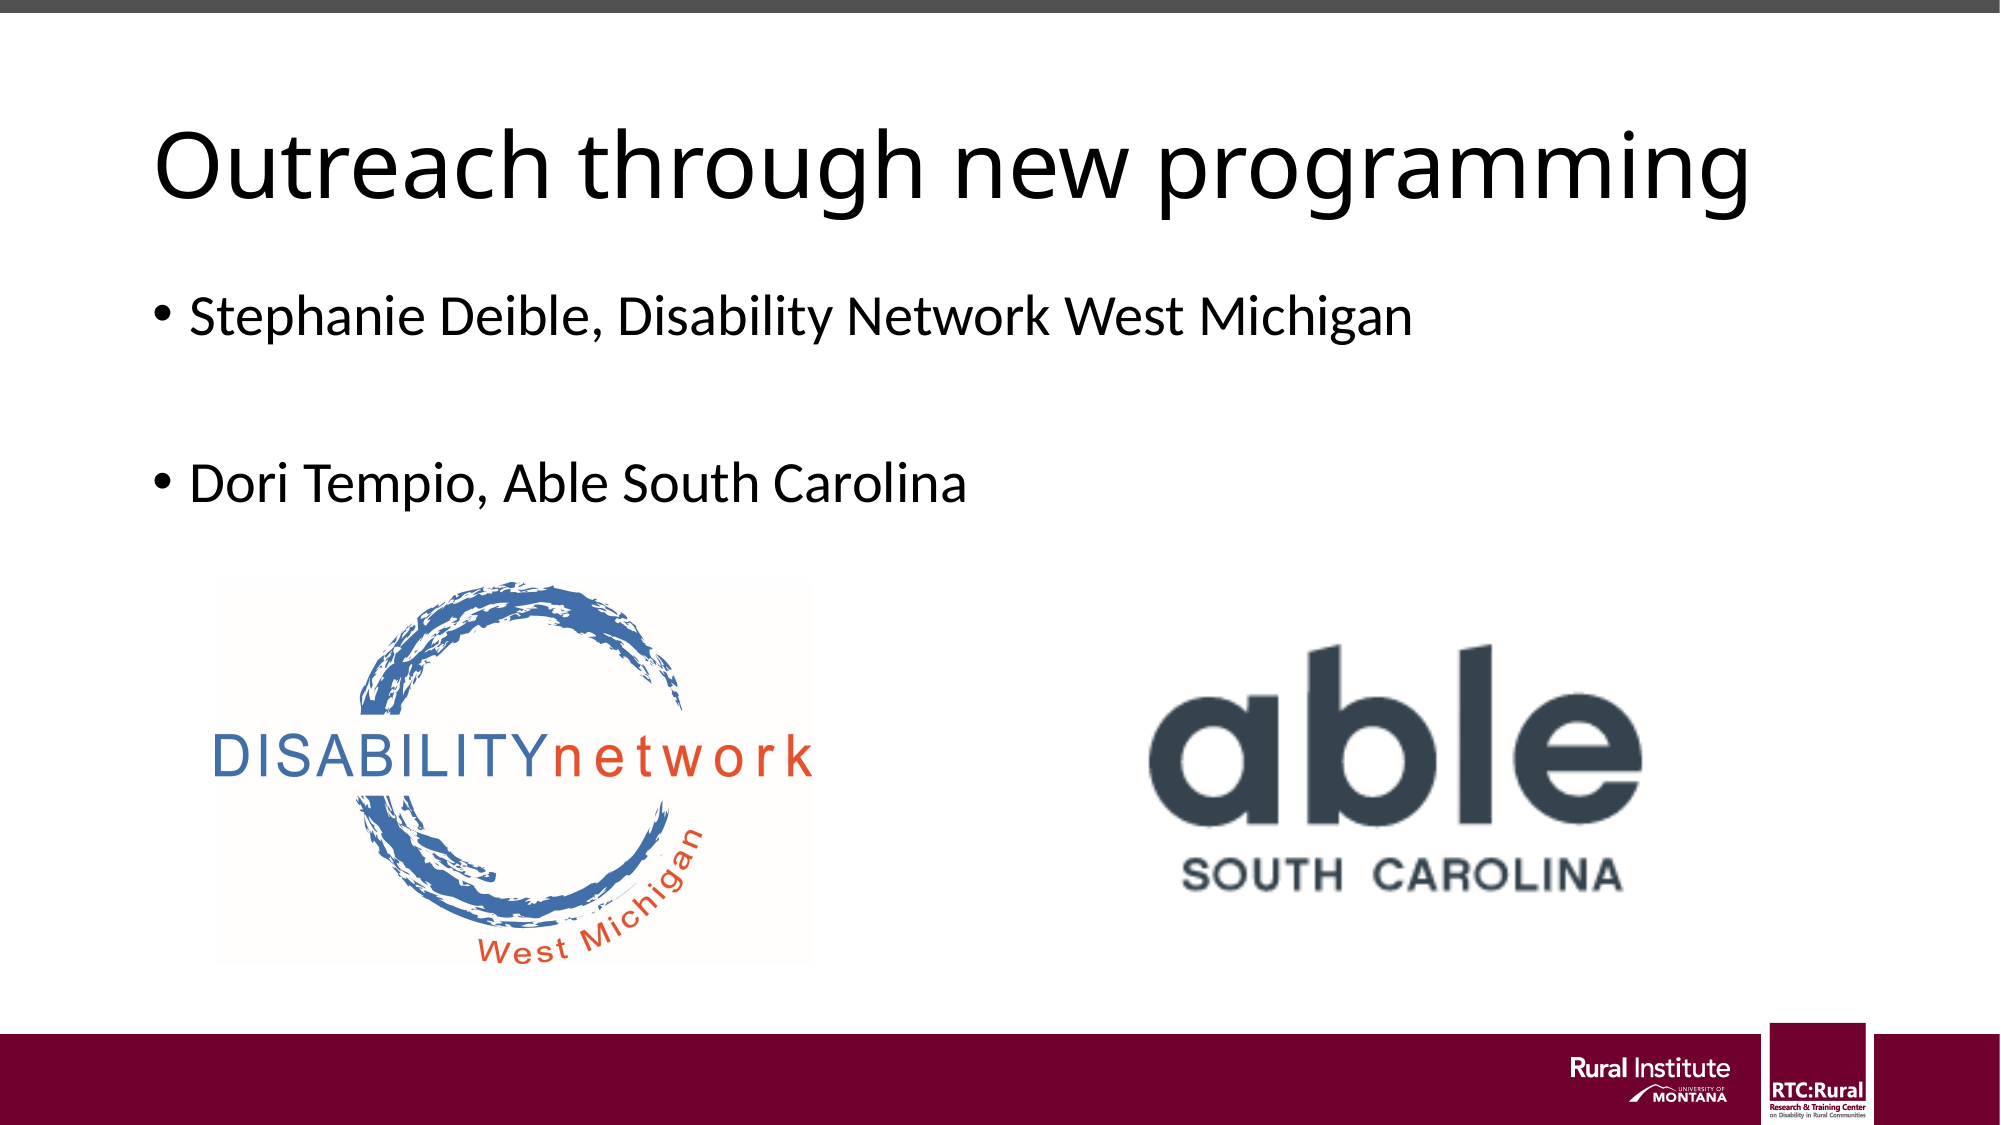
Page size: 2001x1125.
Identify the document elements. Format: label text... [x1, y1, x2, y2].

title Outreach through new programming [137, 59, 1863, 277]
picture [215, 582, 812, 964]
picture [1761, 1014, 1874, 1125]
picture [1121, 582, 1669, 956]
list Stephanie Deible, Disability Network West Michigan Dori Tempio, Able South Carolina [137, 277, 1863, 1014]
picture [1571, 1057, 1730, 1102]
